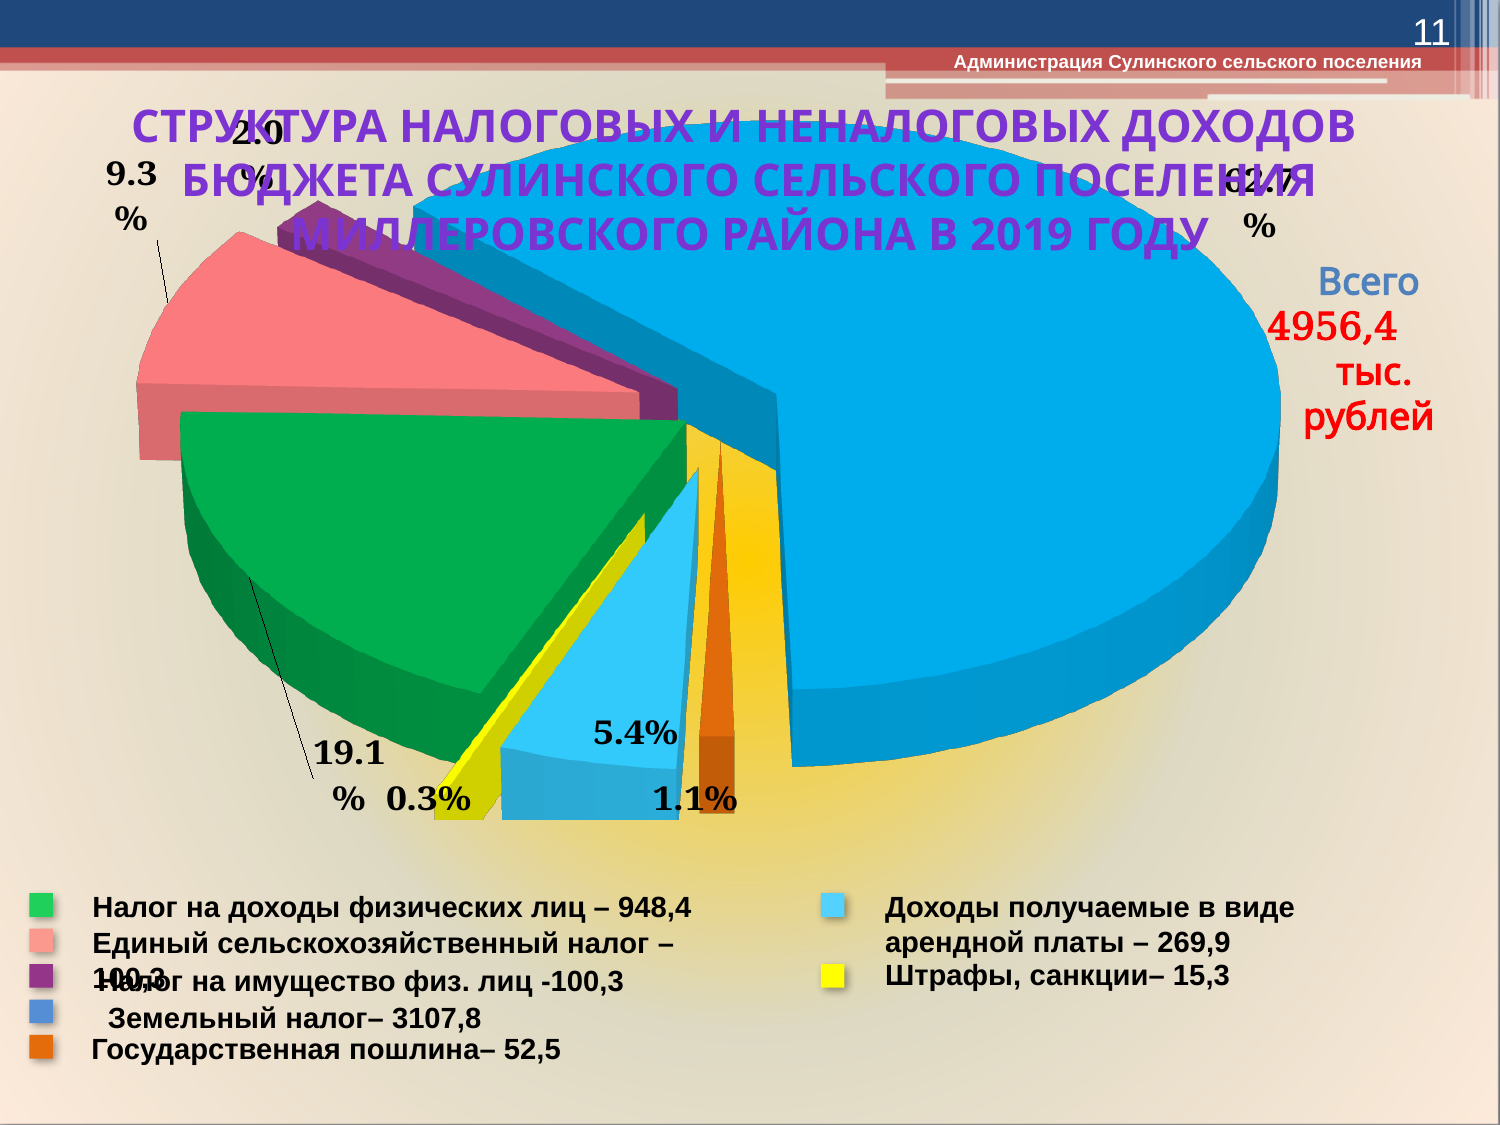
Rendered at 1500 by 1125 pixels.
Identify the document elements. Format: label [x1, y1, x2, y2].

chart [52, 101, 1377, 918]
picture [0, 0, 1500, 1125]
text_box [76, 881, 1412, 1074]
